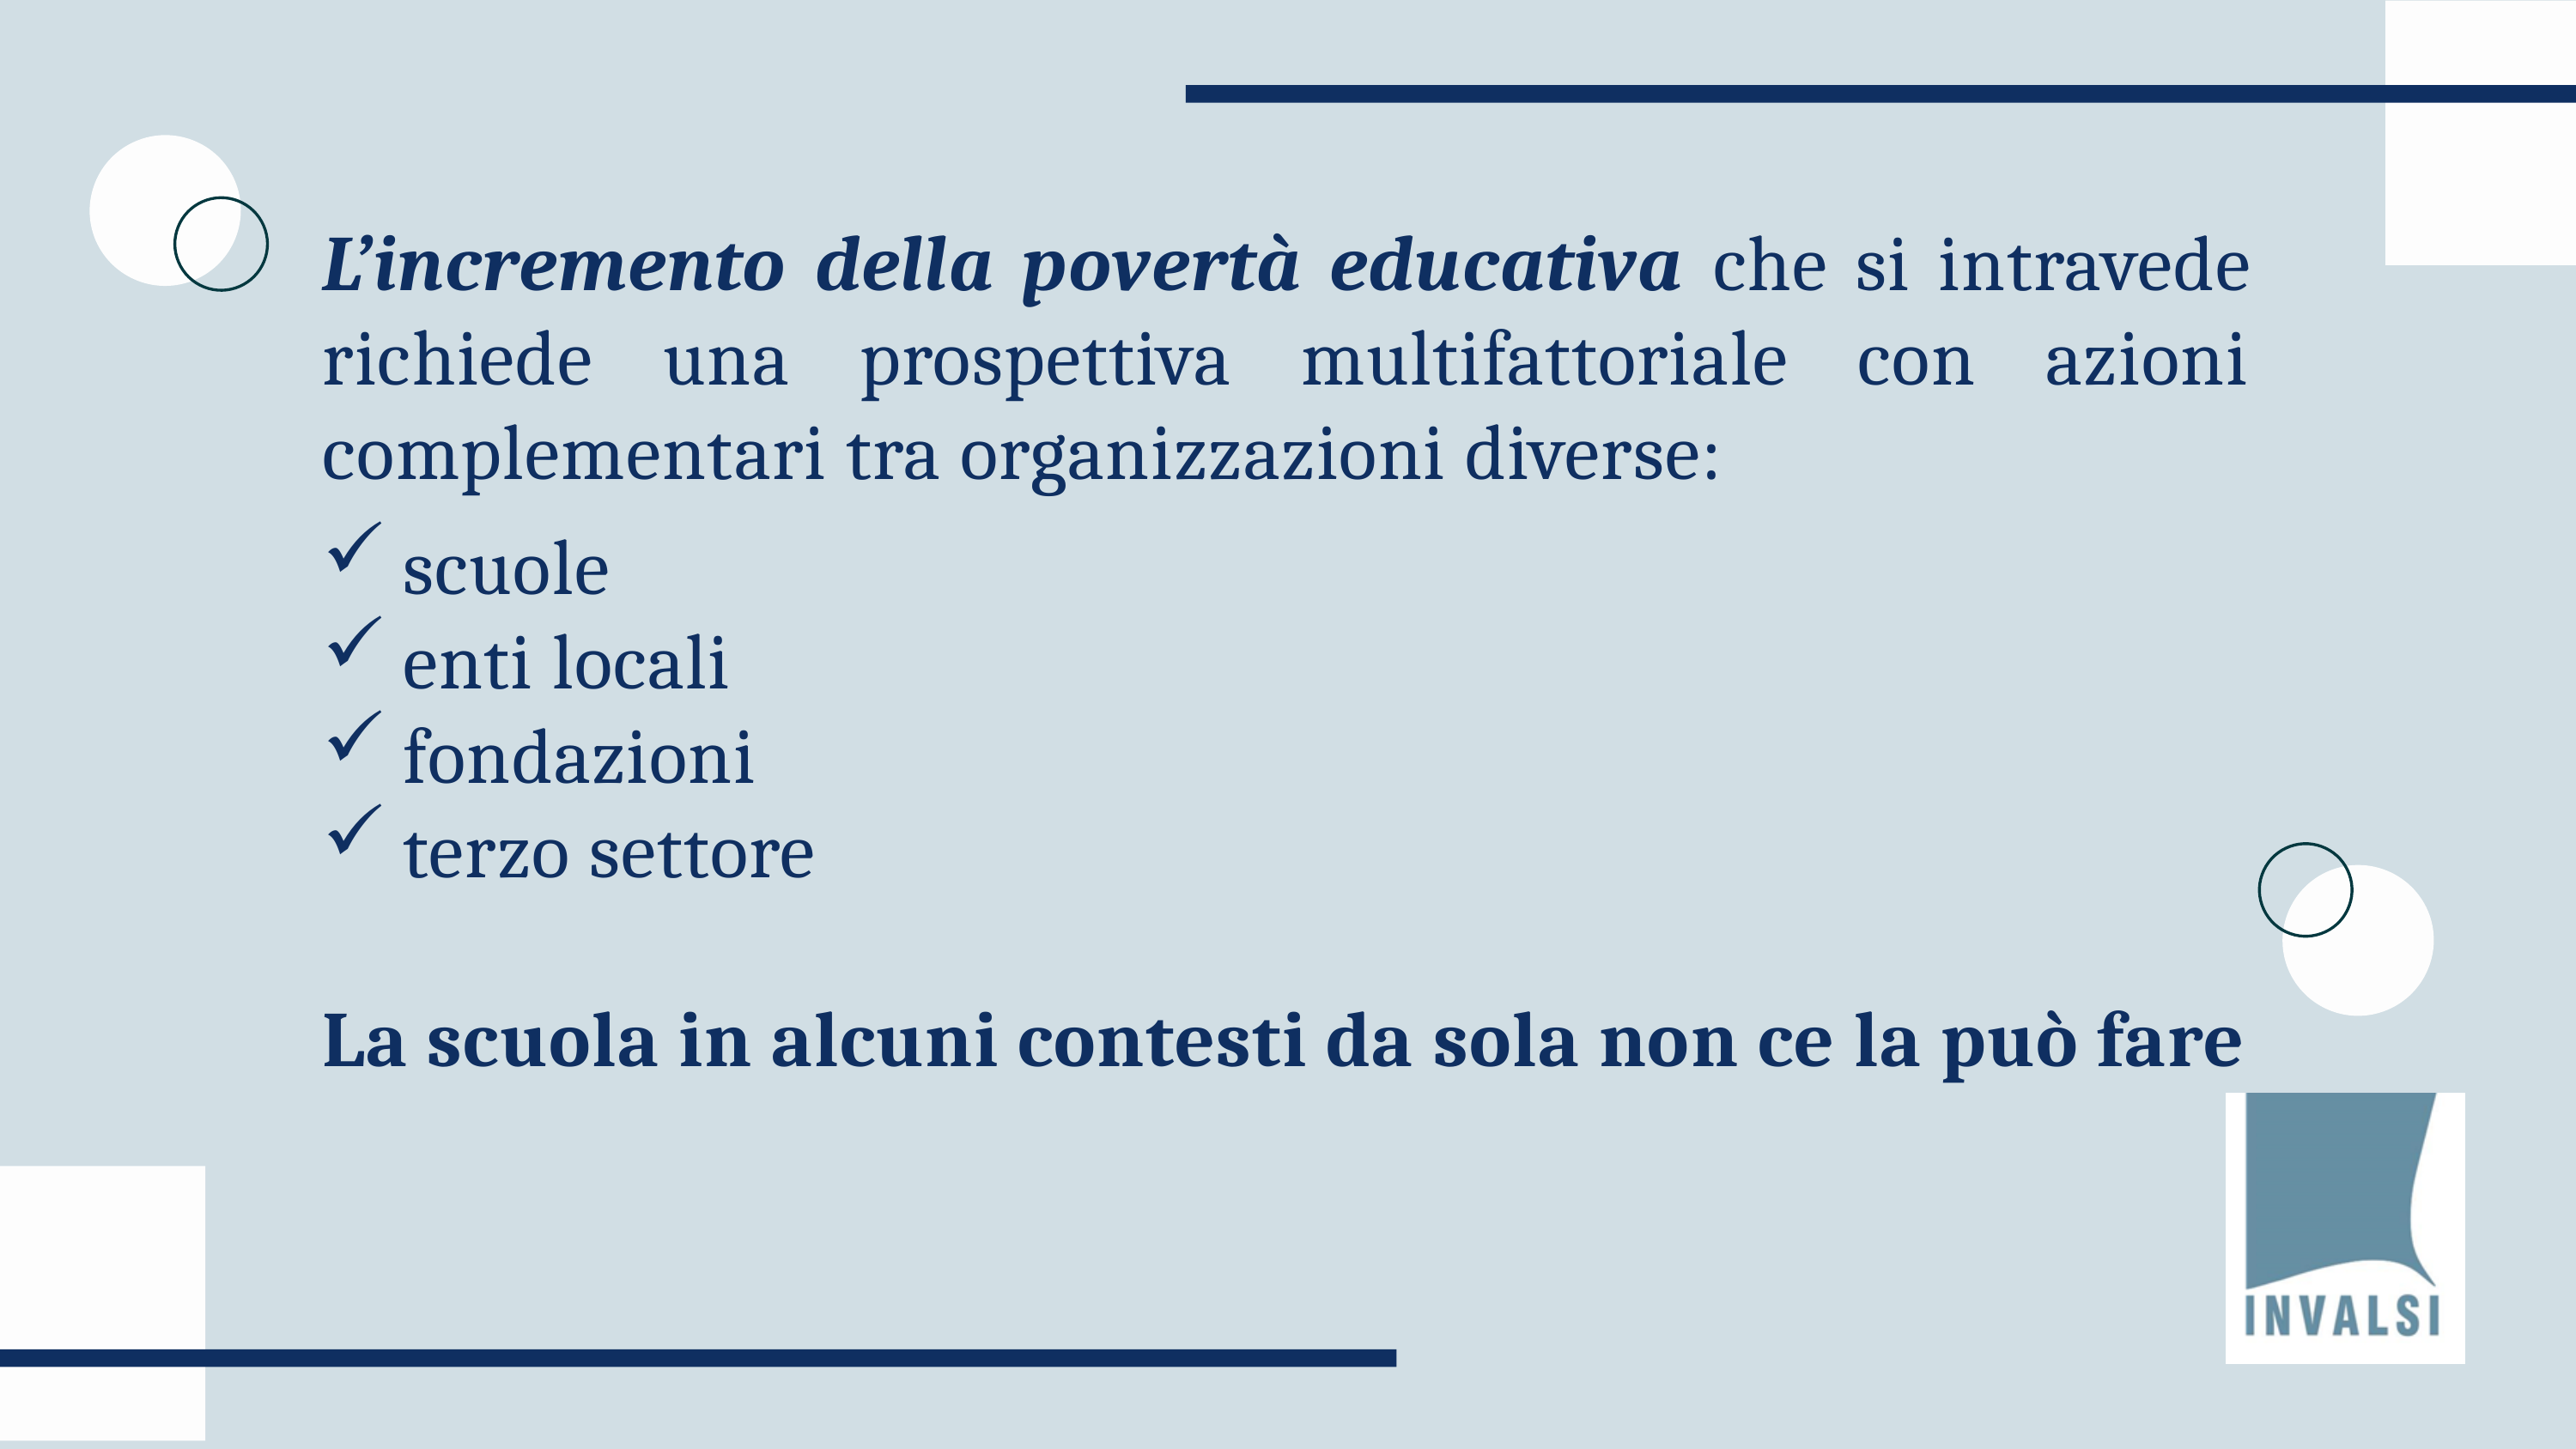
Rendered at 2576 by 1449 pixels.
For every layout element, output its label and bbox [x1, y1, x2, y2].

picture [2225, 1092, 2465, 1364]
text_box [0, 1166, 206, 1349]
text_box [2281, 864, 2434, 1016]
text_box [88, 134, 241, 287]
text_box [173, 196, 270, 292]
text_box [0, 1349, 1397, 1367]
text_box [1185, 85, 2576, 103]
text_box [2257, 841, 2354, 938]
text_box [322, 211, 2254, 1214]
text_box [2385, 0, 2576, 85]
text_box [0, 1367, 206, 1441]
text_box [2385, 103, 2576, 265]
